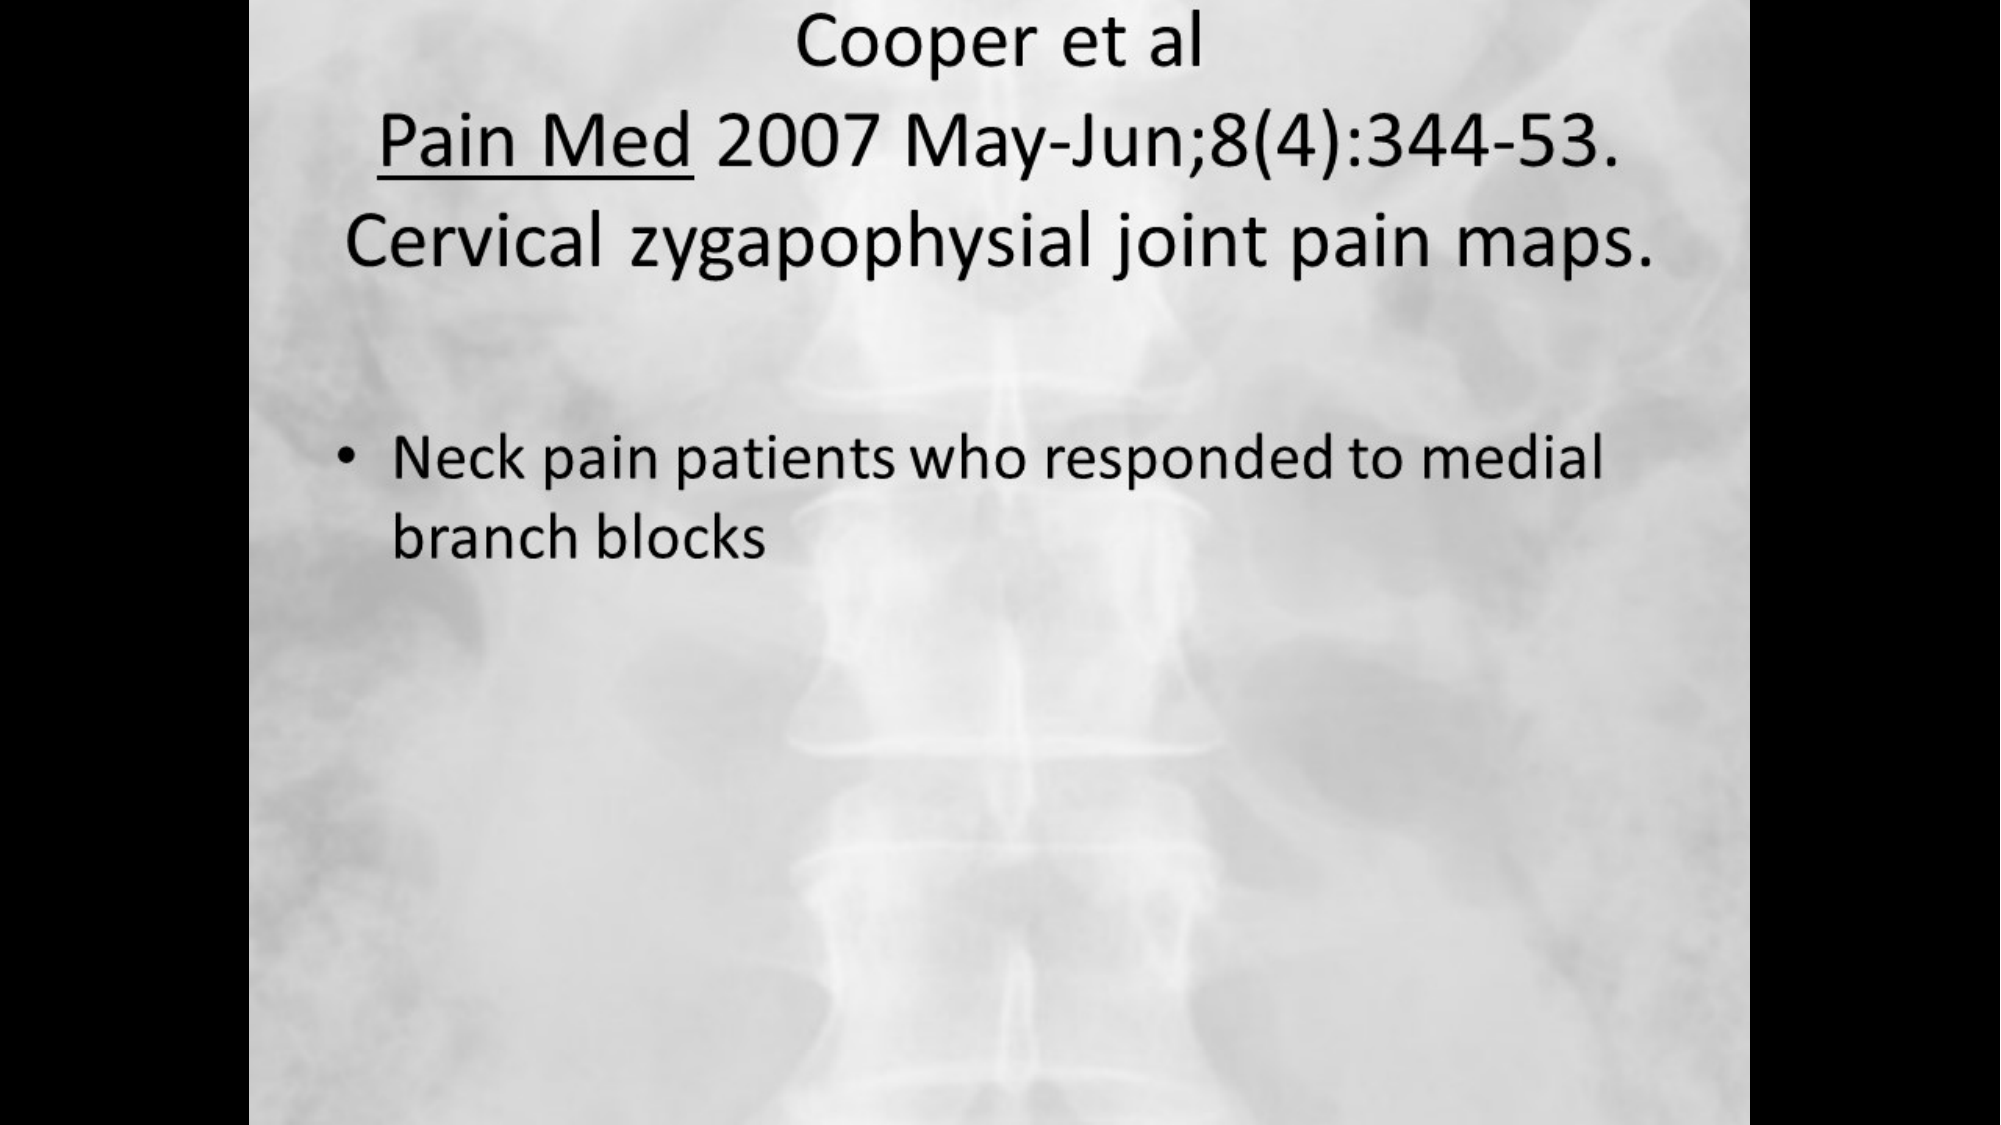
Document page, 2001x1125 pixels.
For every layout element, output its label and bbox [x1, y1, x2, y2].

picture [249, 0, 1750, 1125]
